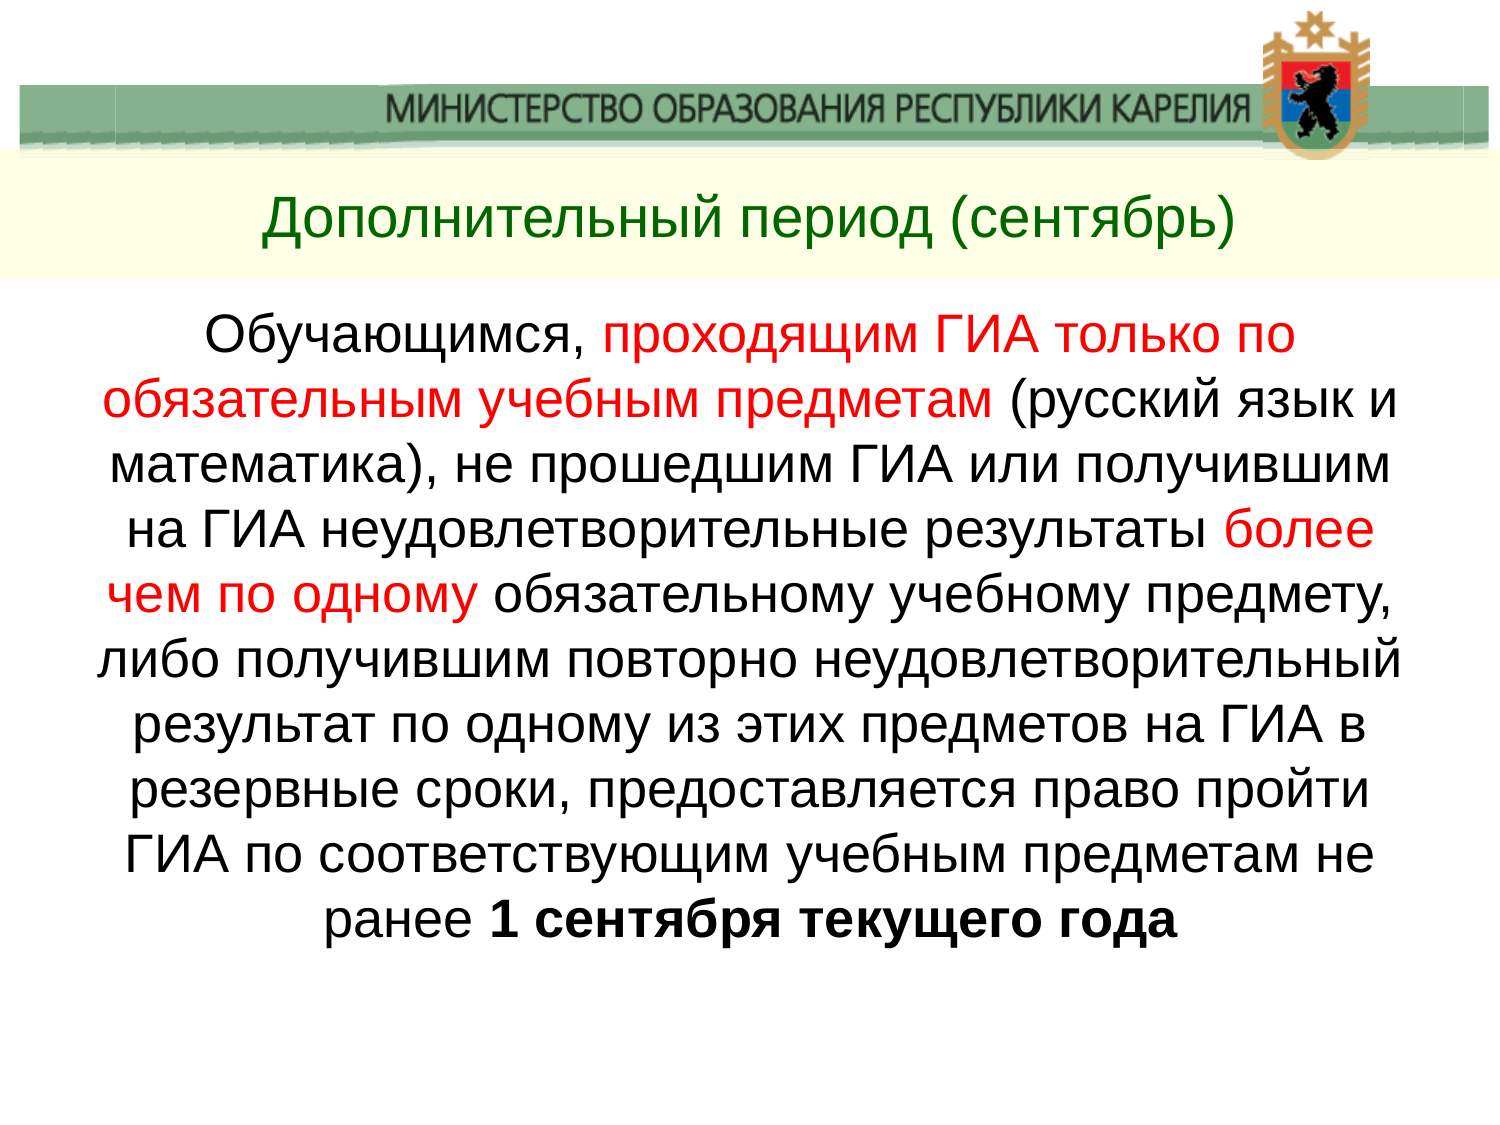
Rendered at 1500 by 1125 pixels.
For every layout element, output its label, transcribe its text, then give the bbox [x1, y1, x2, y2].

list Обучающимся, проходящим ГИА только по обязательным учебным предметам (русский язык и математика), не прошедшим ГИА или получившим на ГИА неудовлетворительные результаты более чем по одному обязательному учебному предмету, либо получившим повторно неудовлетворительный результат по одному из этих предметов на ГИА в резервные сроки, предоставляется право пройти ГИА по соответствующим учебным предметам не ранее 1 сентября текущего года [76, 290, 1425, 1000]
picture [19, 11, 1489, 148]
title Дополнительный период (сентябрь) [0, 148, 1500, 280]
